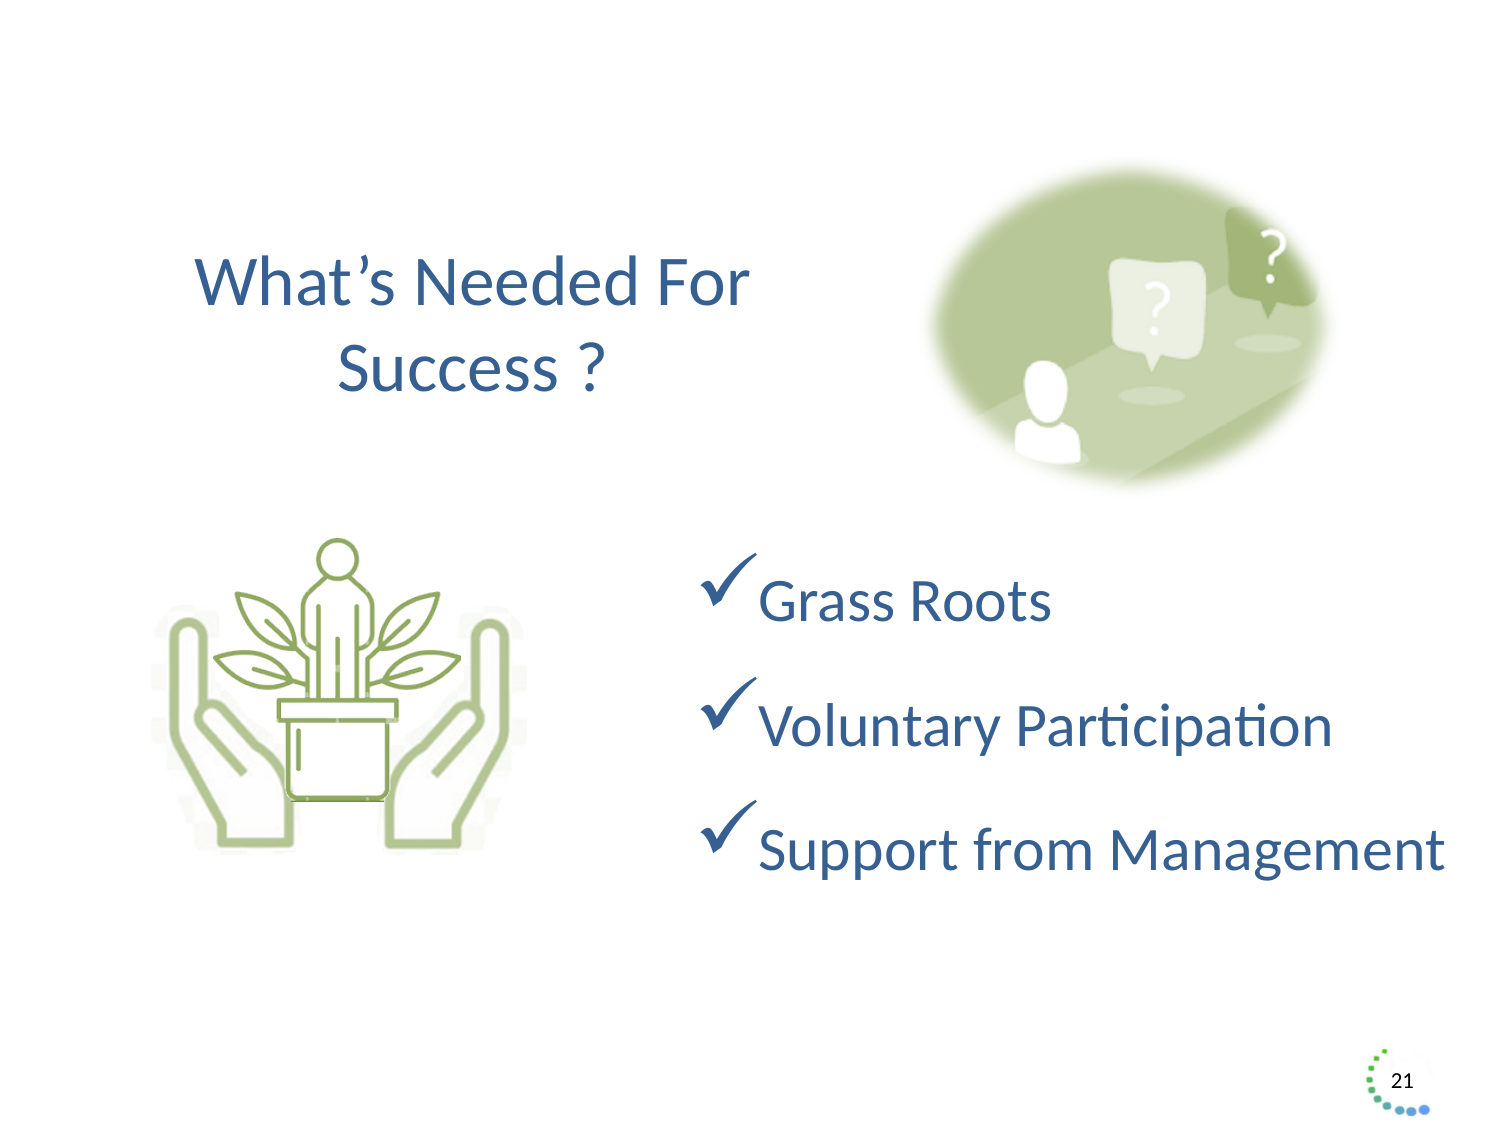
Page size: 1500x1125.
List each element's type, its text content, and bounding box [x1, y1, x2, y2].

picture [1363, 1047, 1435, 1117]
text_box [135, 538, 542, 855]
picture [915, 152, 1343, 500]
title What’s Needed For Success ? [64, 226, 882, 414]
list Grass Roots Voluntary Participation Support from Management [679, 515, 1471, 1005]
